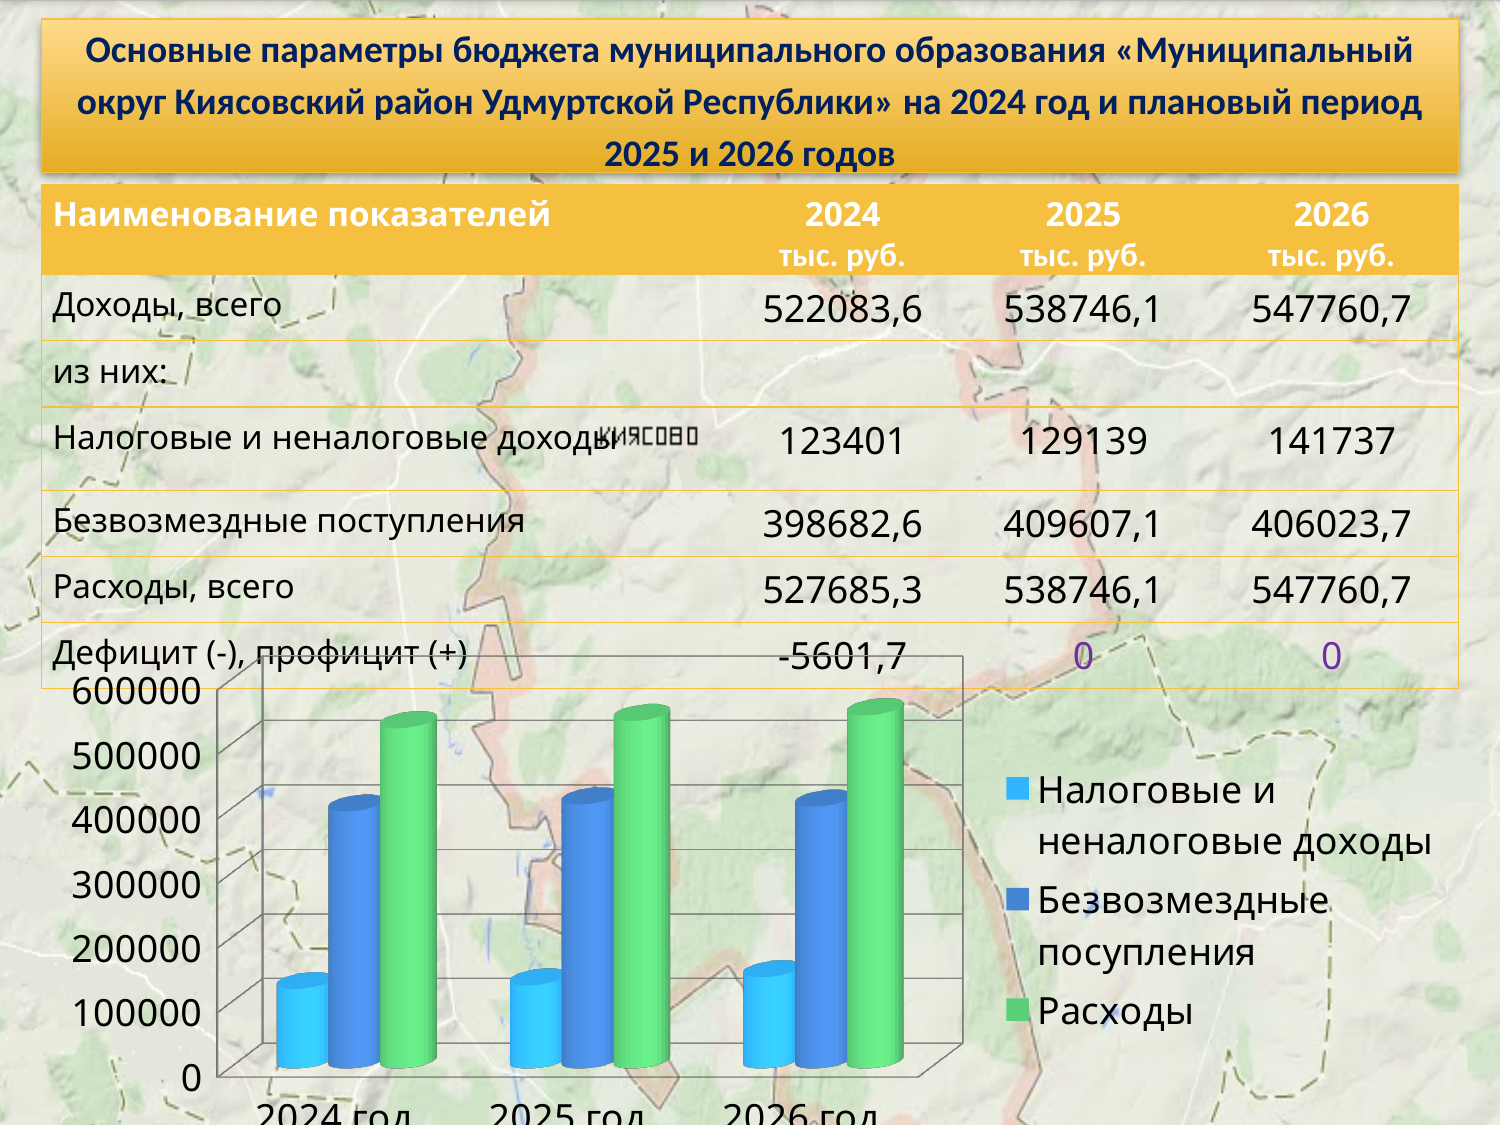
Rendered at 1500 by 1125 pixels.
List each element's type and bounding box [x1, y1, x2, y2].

picture [0, 0, 1500, 1125]
chart [41, 644, 1459, 1125]
